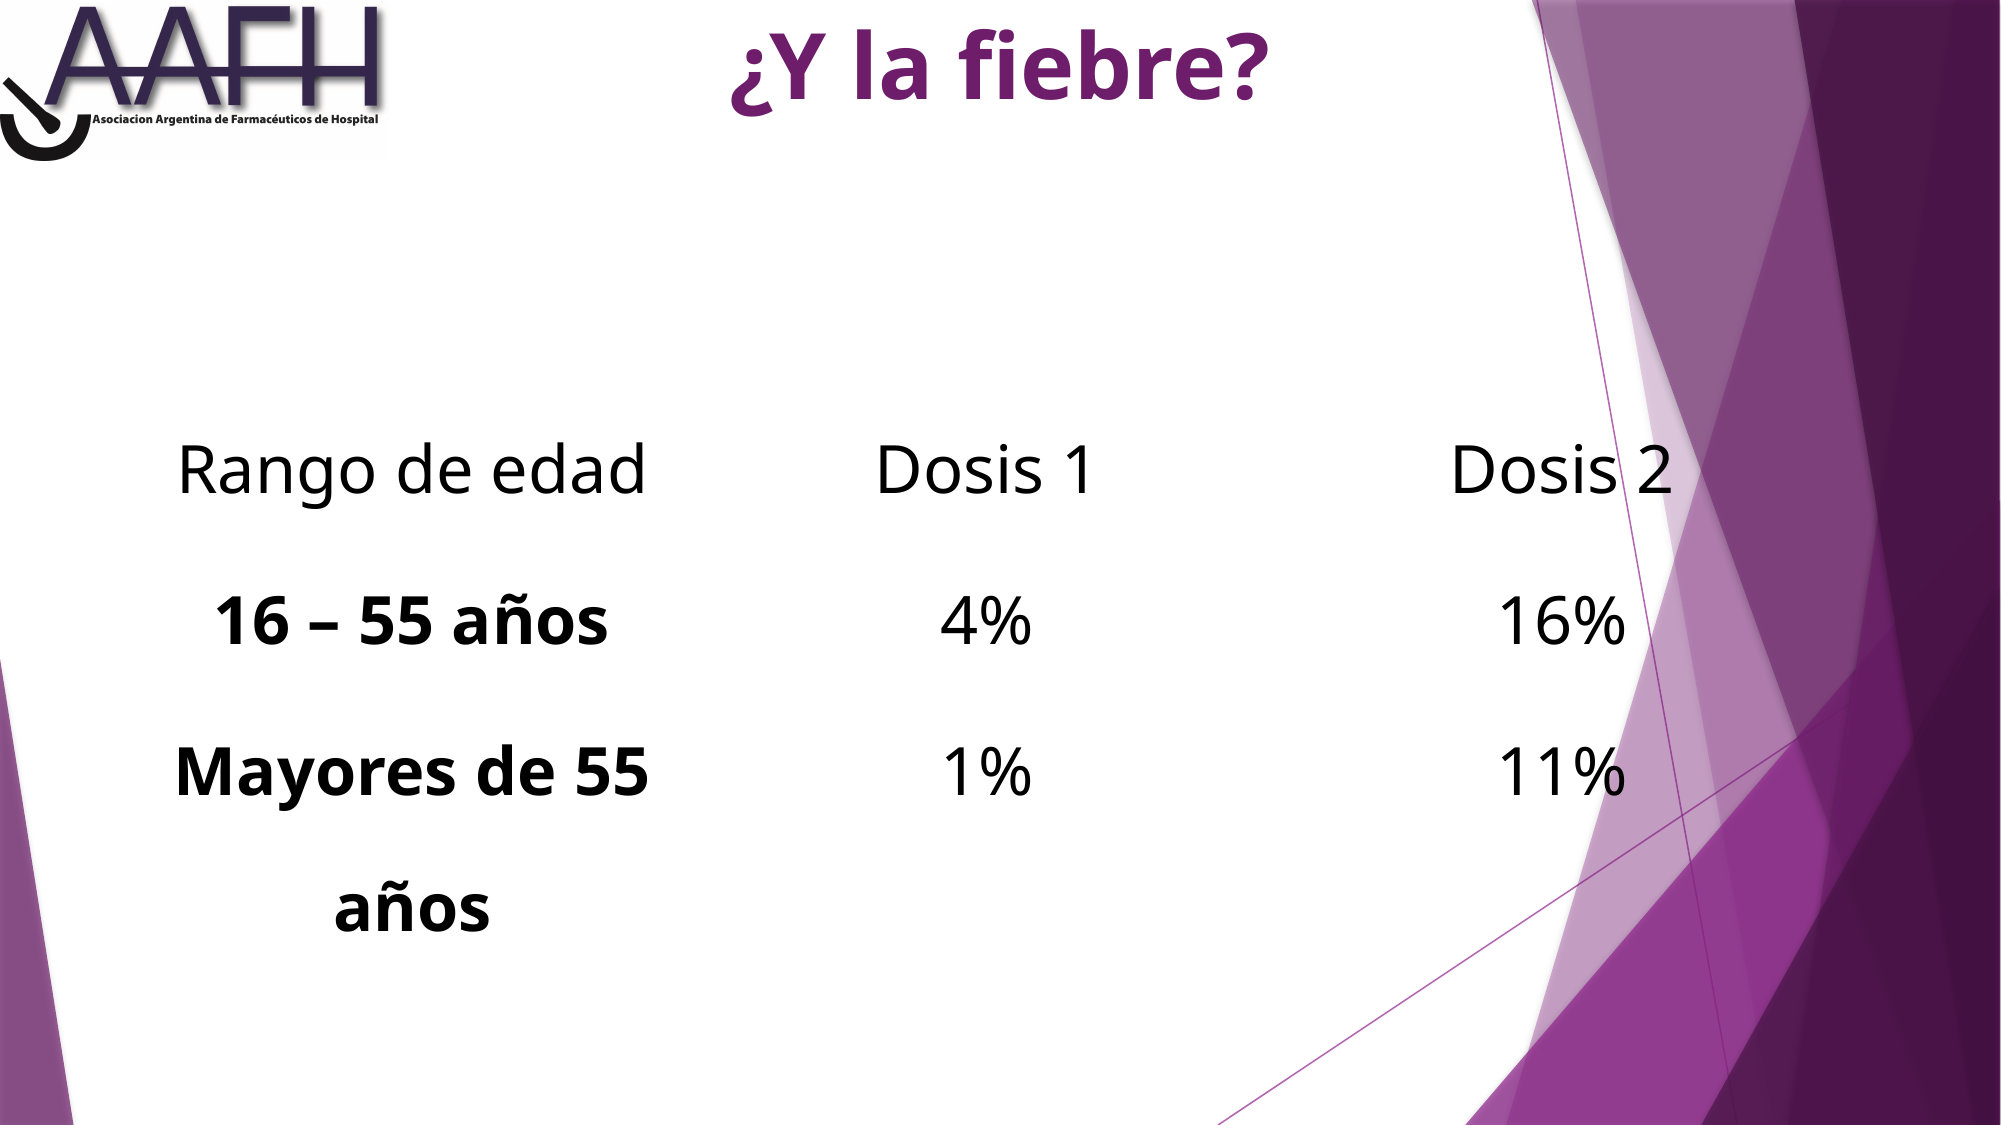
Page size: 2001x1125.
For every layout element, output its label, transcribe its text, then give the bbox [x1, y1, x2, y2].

table_cell 16 – 55 años [125, 520, 700, 672]
picture [0, 1, 137, 161]
table_header Dosis 1 [700, 369, 1275, 520]
table_header Rango de edad [125, 369, 700, 520]
table_cell 16% [1275, 520, 1850, 672]
table_cell 1% [700, 672, 1275, 959]
title ¿Y la fiebre? [137, 0, 1863, 179]
table_cell 11% [1275, 672, 1850, 959]
table_cell Mayores de 55 años [125, 672, 700, 959]
table_header Dosis 2 [1275, 369, 1850, 520]
table_cell 4% [700, 520, 1275, 672]
